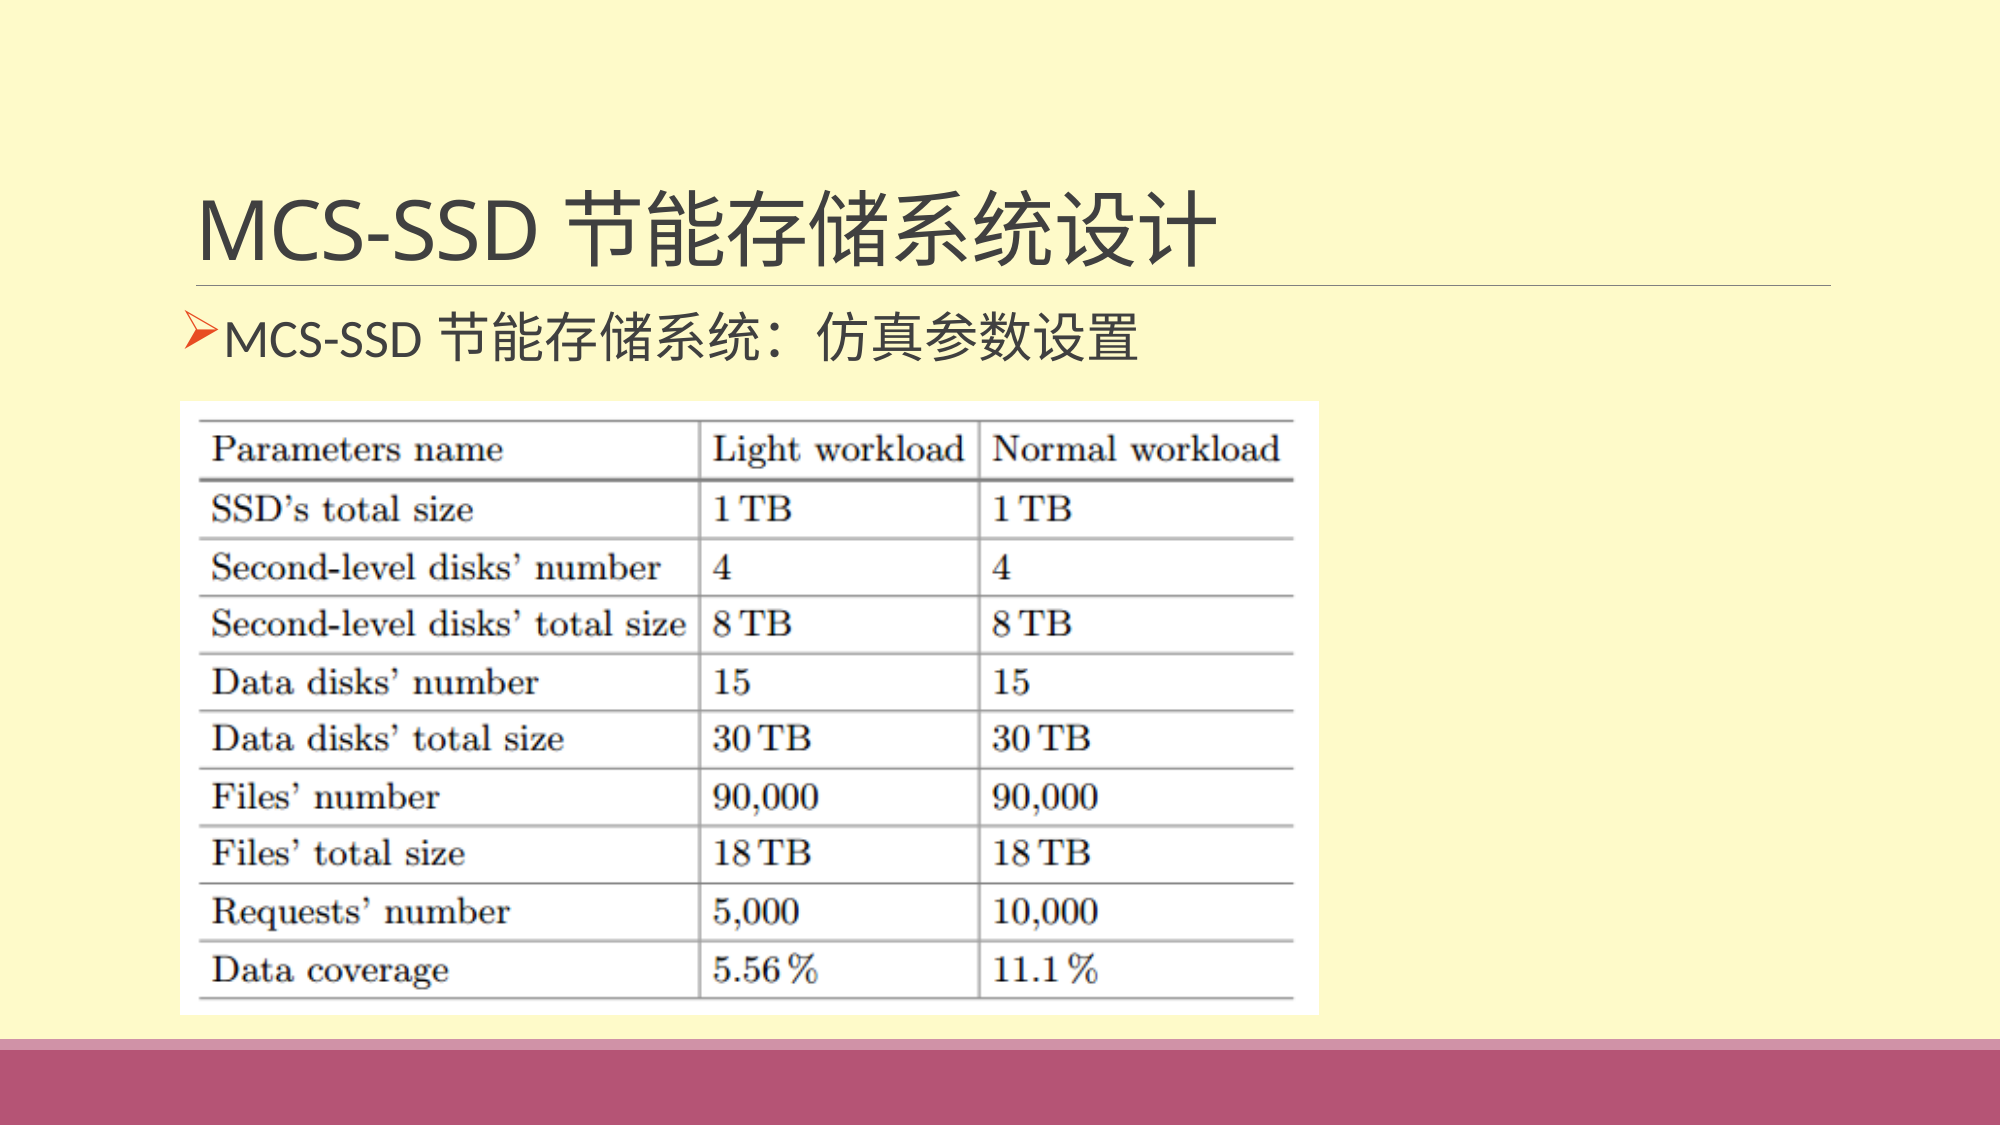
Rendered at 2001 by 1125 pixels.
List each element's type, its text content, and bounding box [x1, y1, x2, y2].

title MCS-SSD节能存储系统设计 [180, 47, 1830, 285]
picture [179, 400, 1320, 1015]
list MCS-SSD节能存储系统：仿真参数设置 [180, 302, 1830, 963]
